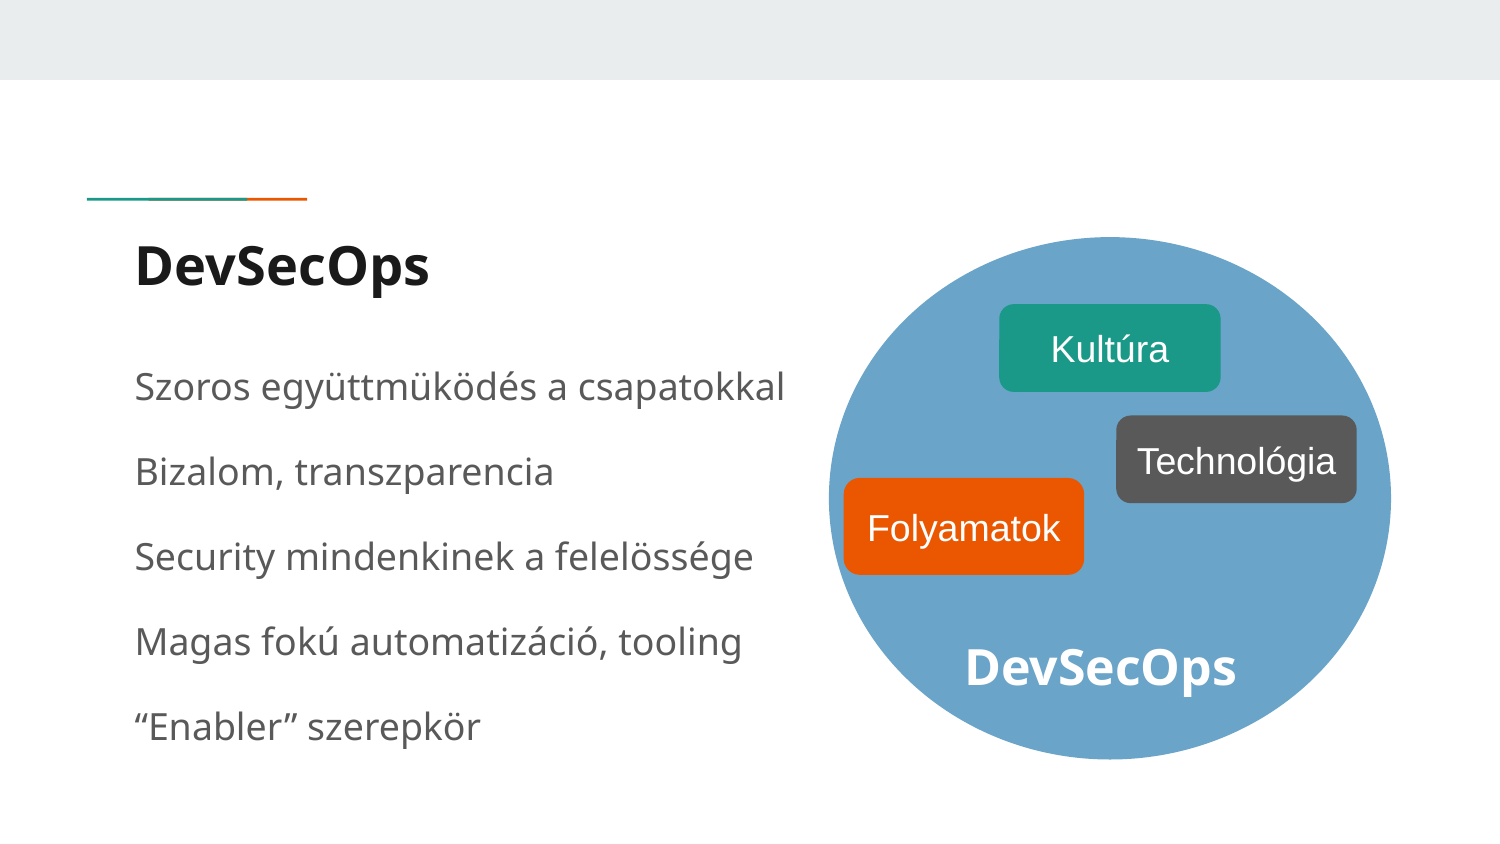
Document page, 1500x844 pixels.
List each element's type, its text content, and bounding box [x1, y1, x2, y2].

text_box Folyamatok [843, 477, 1085, 575]
text_box [885, 305, 1006, 341]
text_box [1214, 305, 1335, 341]
text_box [972, 726, 1248, 760]
title DevSecOps [119, 216, 1381, 305]
text_box [1381, 429, 1392, 568]
text_box DevSecOps [910, 620, 1292, 726]
text_box Kultúra [999, 304, 1221, 392]
text_box Technológia [1116, 415, 1357, 504]
list Szoros együttmüködés a csapatokkal Bizalom, transzparencia Security mindenkinek a felelössége Magas fokú automatizáció, tooling “Enabler” szerepkör [119, 341, 1381, 712]
